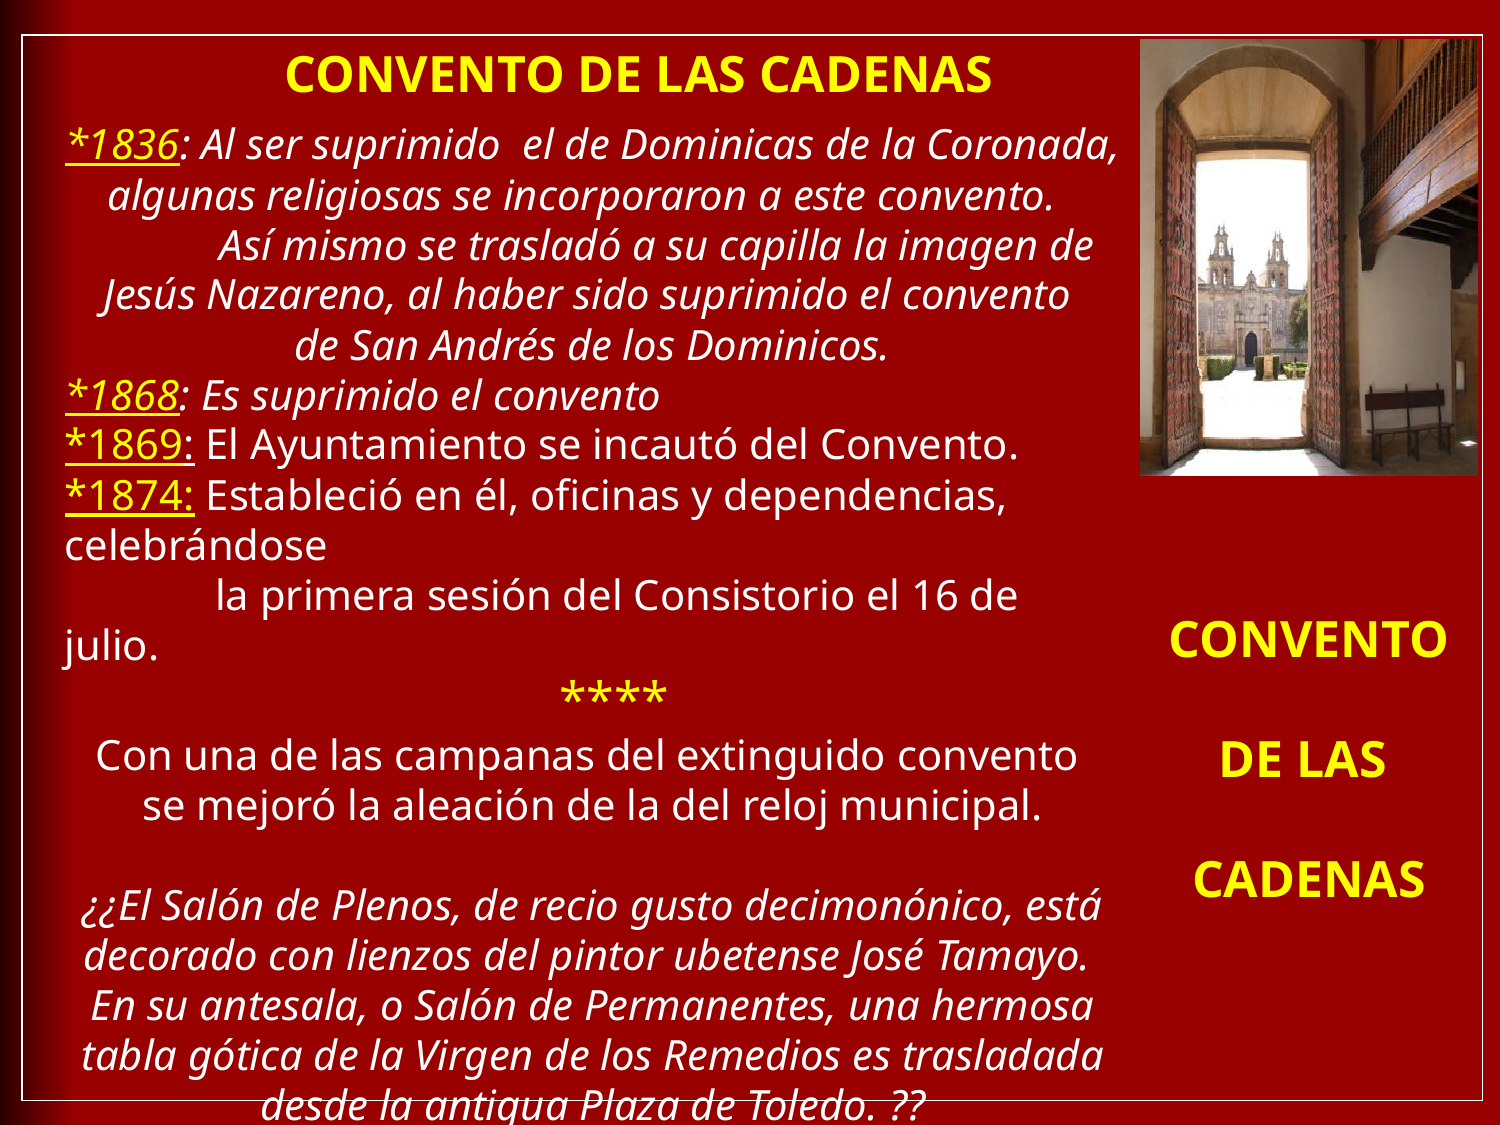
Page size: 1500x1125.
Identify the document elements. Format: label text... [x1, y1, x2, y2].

text_box CONVENTO DE LAS CADENAS [1140, 599, 1479, 915]
picture [1140, 24, 1479, 476]
text_box [1024, 35, 1483, 1101]
text_box CONVENTO DE LAS CADENAS [269, 35, 1024, 111]
text_box *1836: Al ser suprimido el de Dominicas de la Coronada, algunas religiosas se incorporaron a este convento. Así mismo se trasladó a su capilla la imagen de Jesús Nazareno, al haber sido suprimido el convento de San Andrés de los Dominicos. *1868: Es suprimido el convento *1869: El Ayuntamiento se incautó del Convento. *1874: Estableció en él, oficinas y dependencias, celebrándose la primera sesión del Consistorio el 16 de julio. **** Con una de las campanas del extinguido convento se mejoró la aleación de la del reloj municipal. ¿¿El Salón de Plenos, de recio gusto decimonónico, está decorado con lienzos del pintor ubetense José Tamayo. En su antesala, o Salón de Permanentes, una hermosa tabla gótica de la Virgen de los Remedios es trasladada desde la antigua Plaza de Toledo. ?? [49, 110, 1136, 1125]
text_box [21, 35, 269, 1101]
